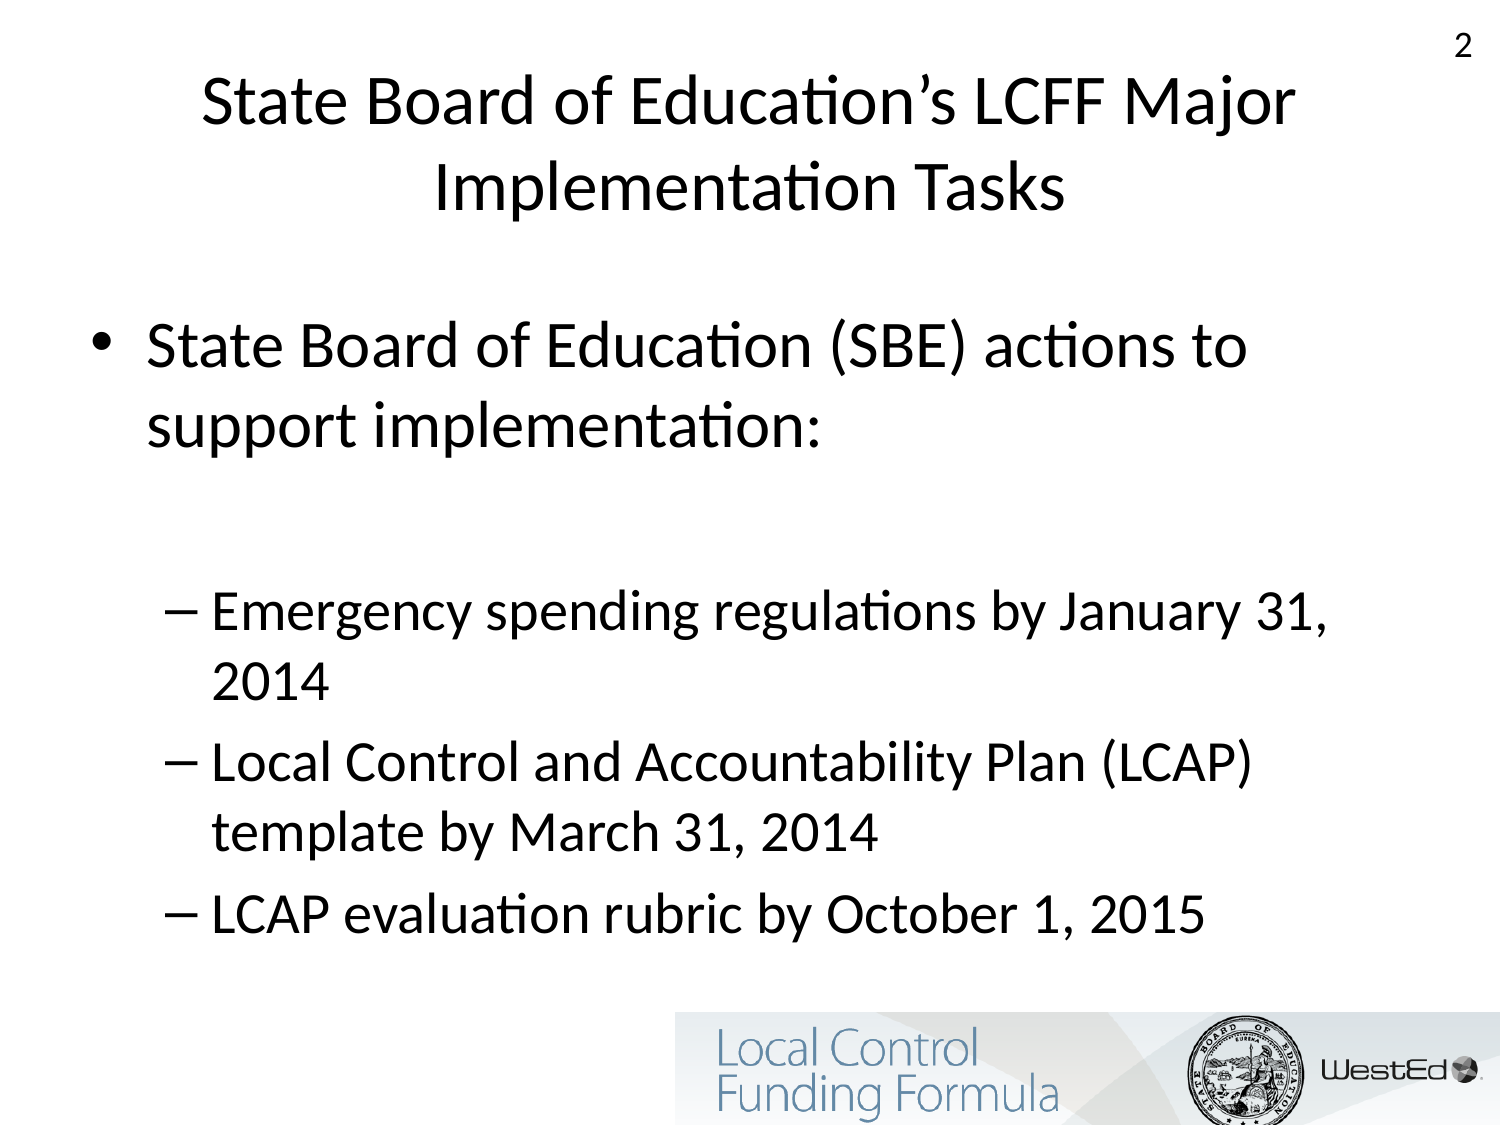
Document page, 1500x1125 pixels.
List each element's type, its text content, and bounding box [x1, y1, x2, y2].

list State Board of Education (SBE) actions to support implementation: Emergency spending regulations by January 31, 2014 Local Control and Accountability Plan (LCAP) template by March 31, 2014 LCAP evaluation rubric by October 1, 2015 [74, 199, 1426, 988]
text_box 2 [1399, 12, 1488, 73]
picture [675, 1012, 1500, 1125]
title State Board of Education’s LCFF Major Implementation Tasks [74, 44, 1426, 199]
